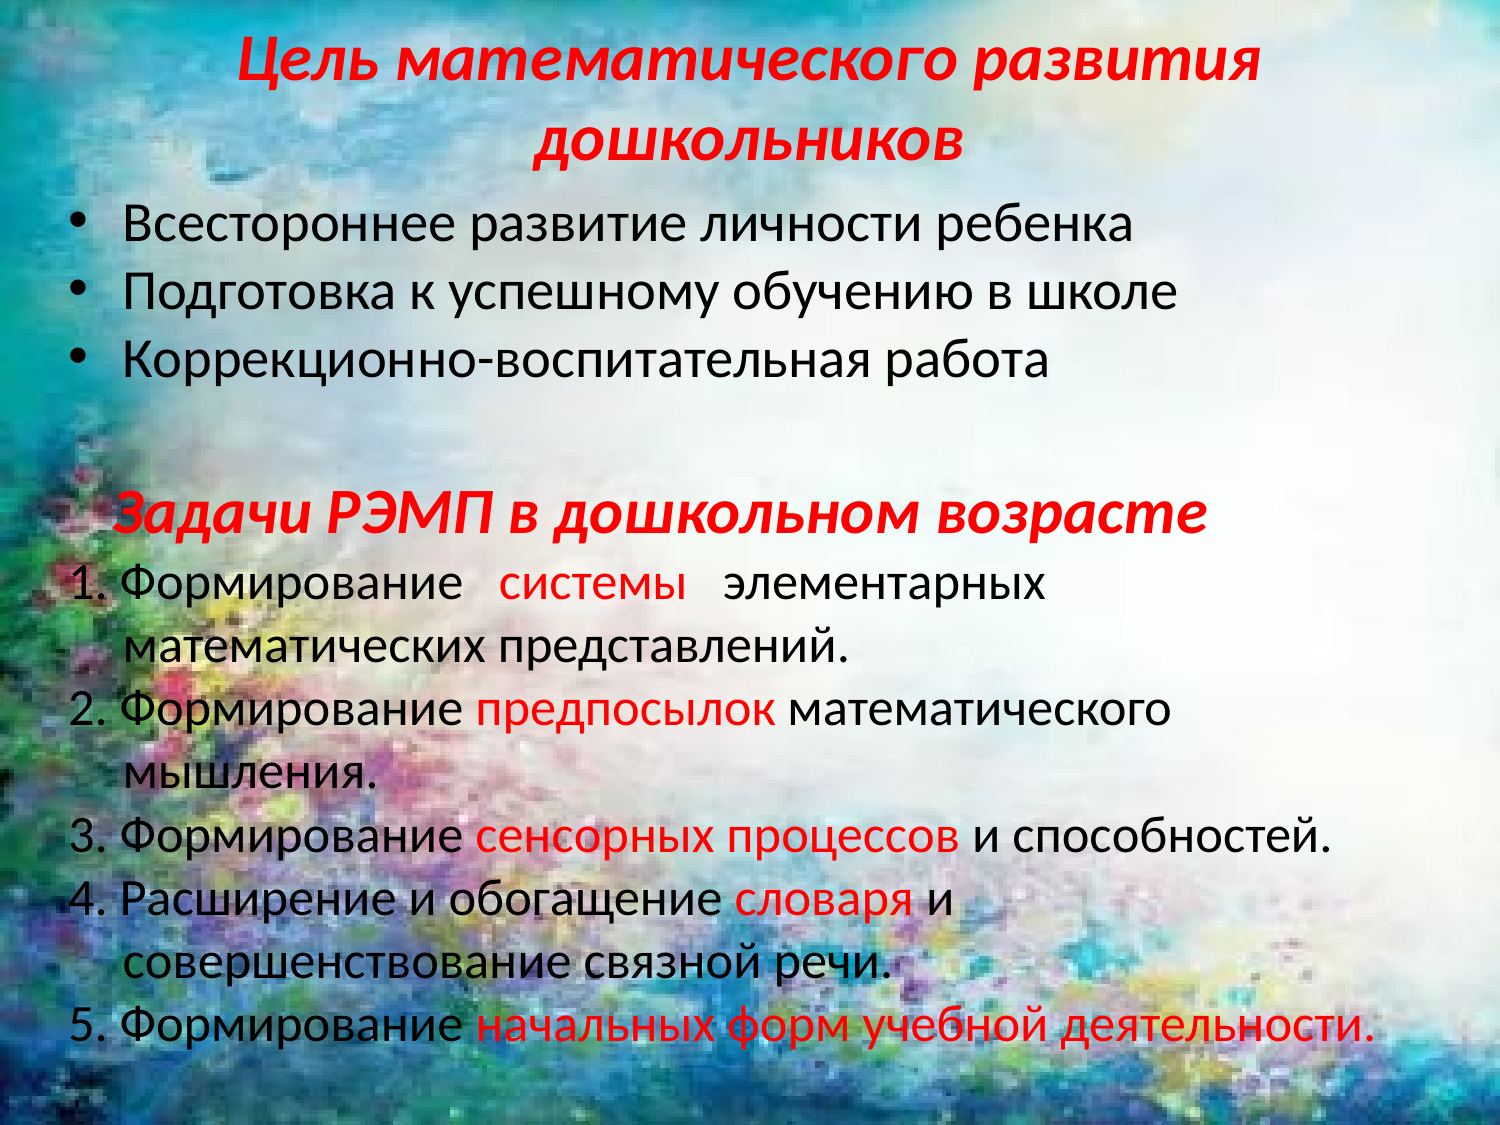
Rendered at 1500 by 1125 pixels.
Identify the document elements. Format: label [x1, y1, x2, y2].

list [0, 0, 1500, 1125]
